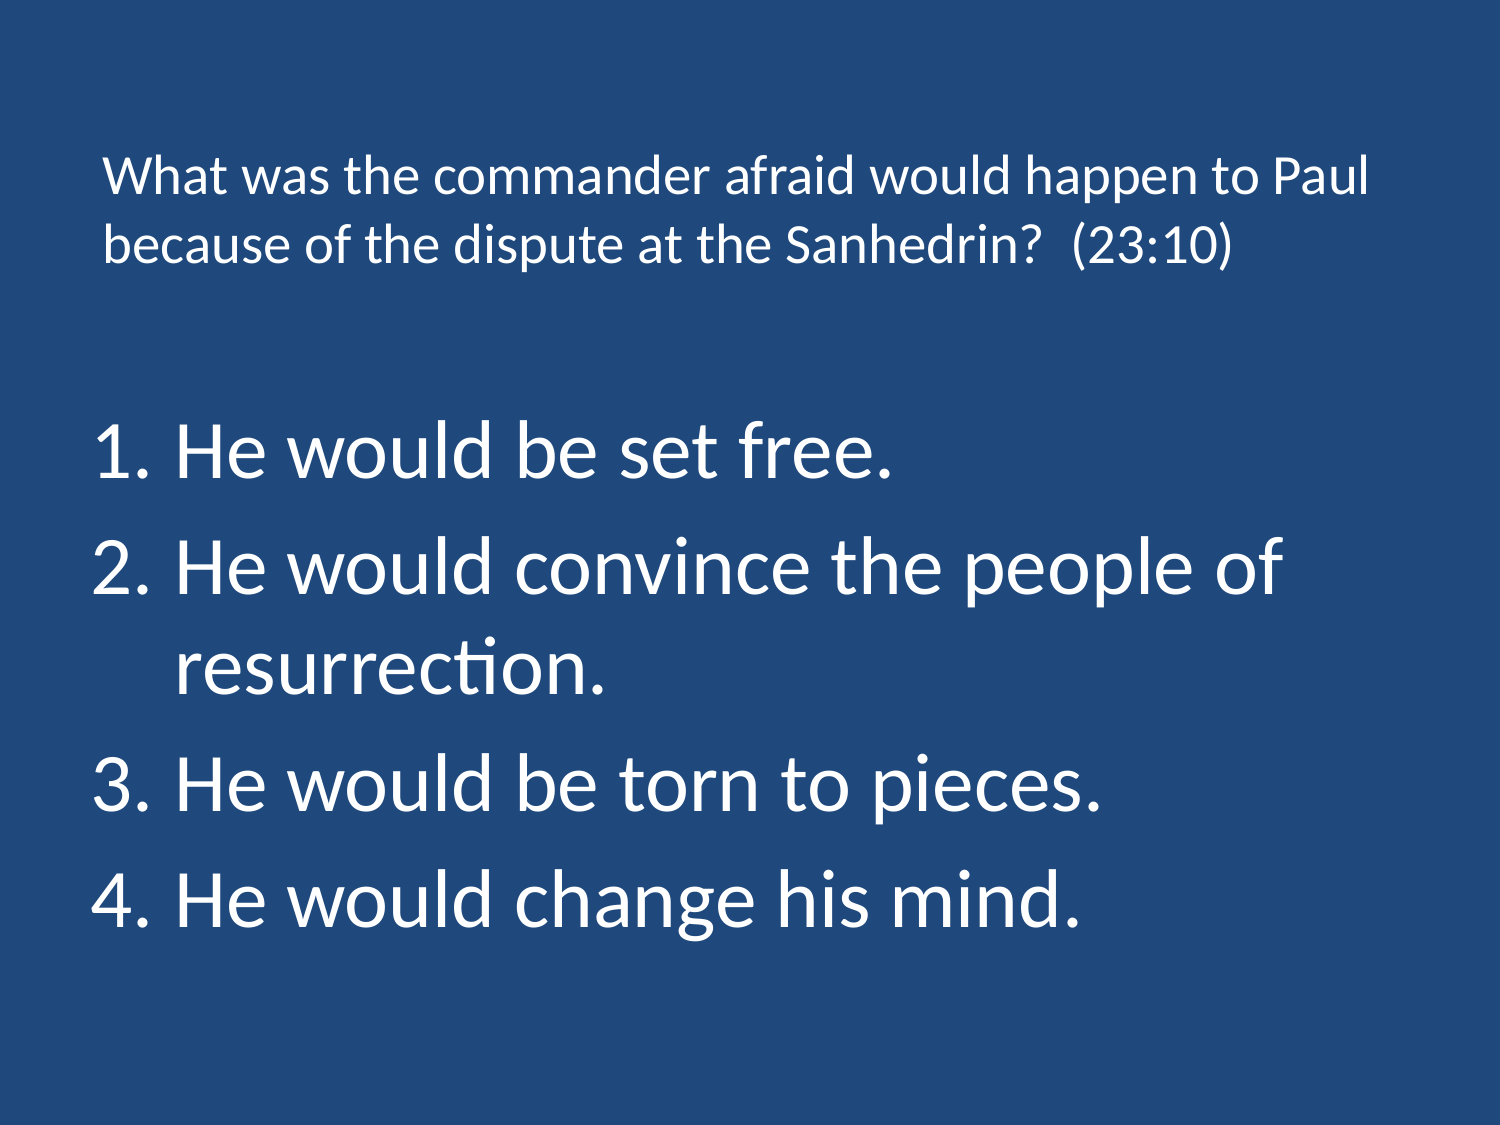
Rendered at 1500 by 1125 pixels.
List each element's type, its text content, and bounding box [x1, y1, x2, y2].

title What was the commander afraid would happen to Paul because of the dispute at the Sanhedrin? (23:10) [87, 112, 1438, 300]
list He would be set free. He would convince the people of resurrection. He would be torn to pieces. He would change his mind. [75, 387, 1425, 1005]
